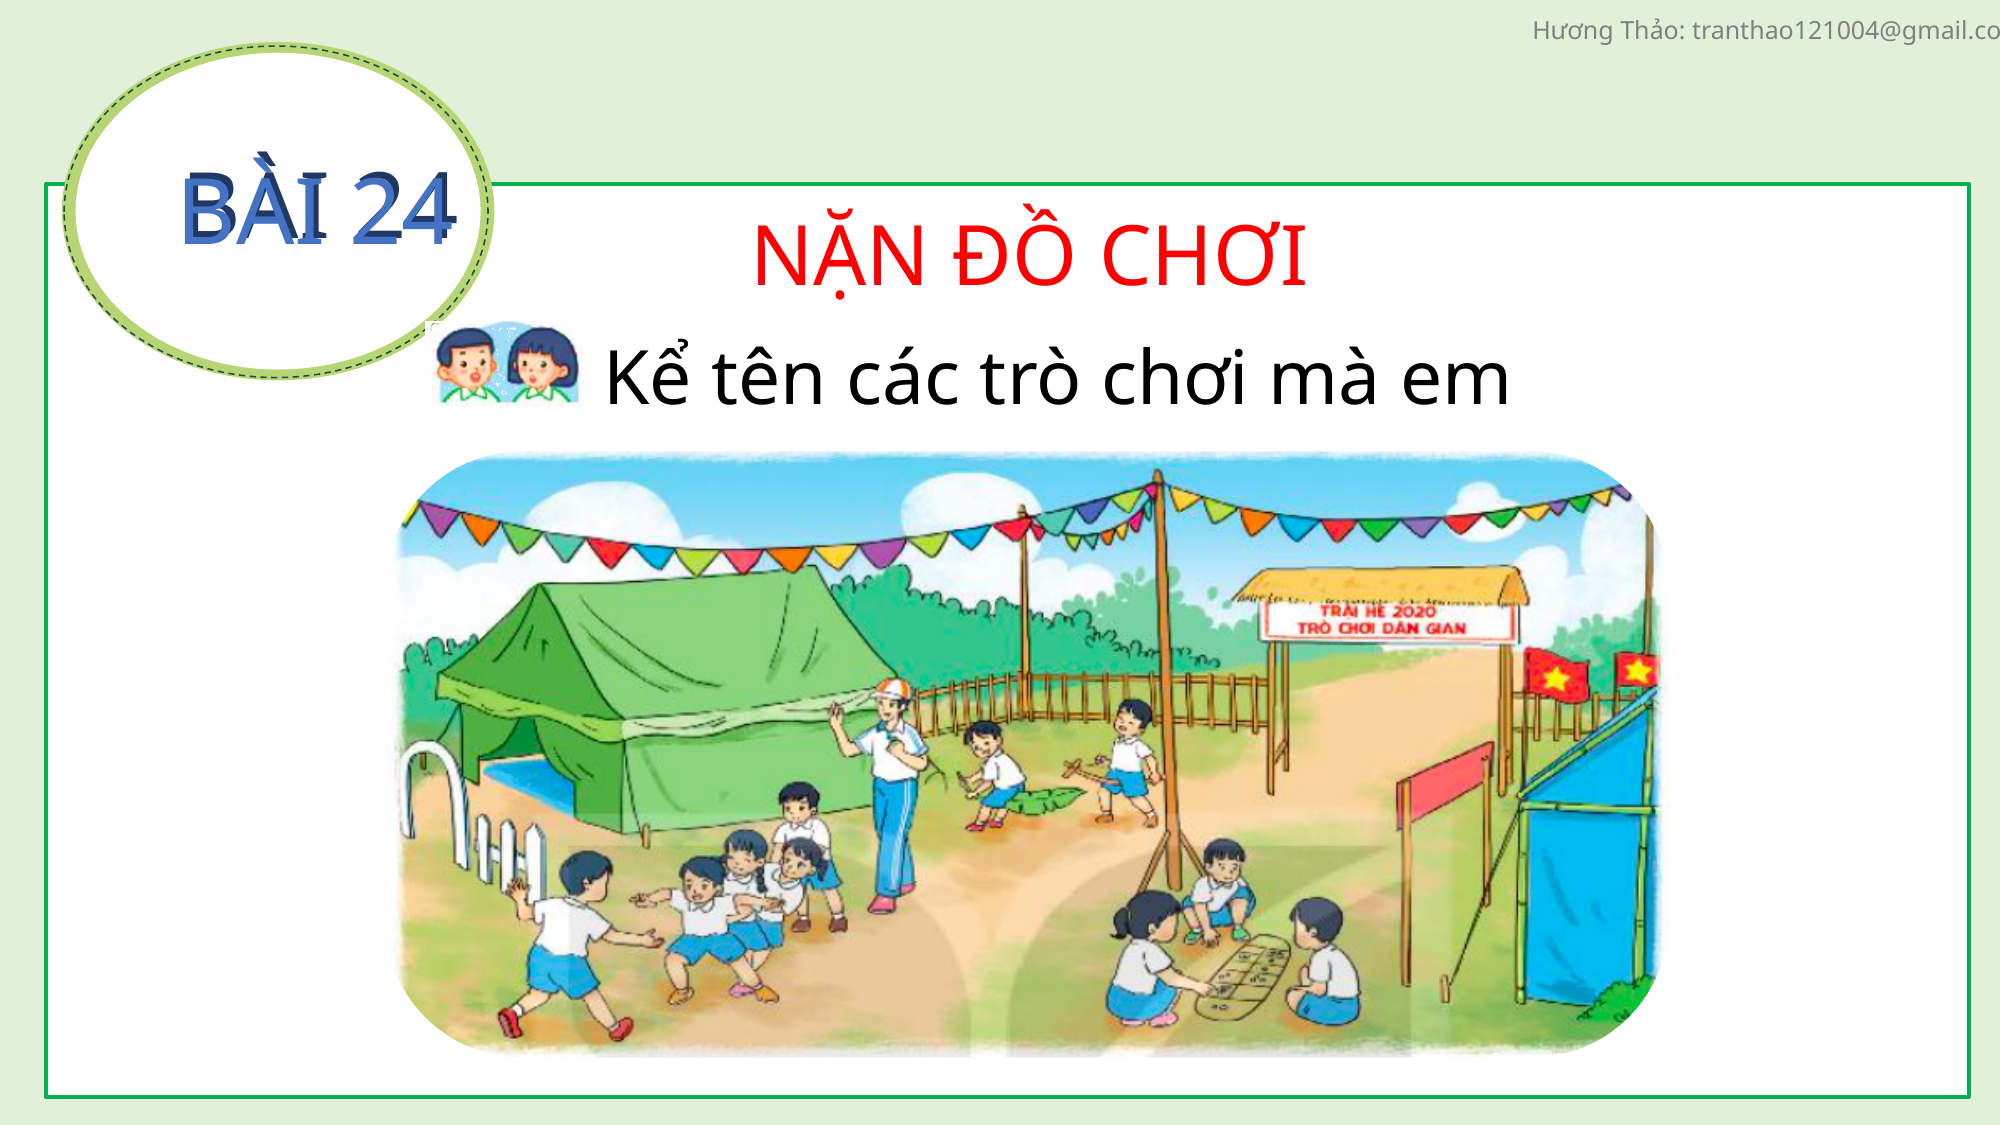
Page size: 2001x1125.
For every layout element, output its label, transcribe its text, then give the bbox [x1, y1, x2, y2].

text_box Kể tên các trò chơi mà em biết? [588, 277, 1669, 451]
picture [385, 451, 1669, 1058]
picture [424, 321, 589, 408]
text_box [161, 139, 527, 272]
text_box NẶN ĐỒ CHƠI [605, 195, 1455, 310]
